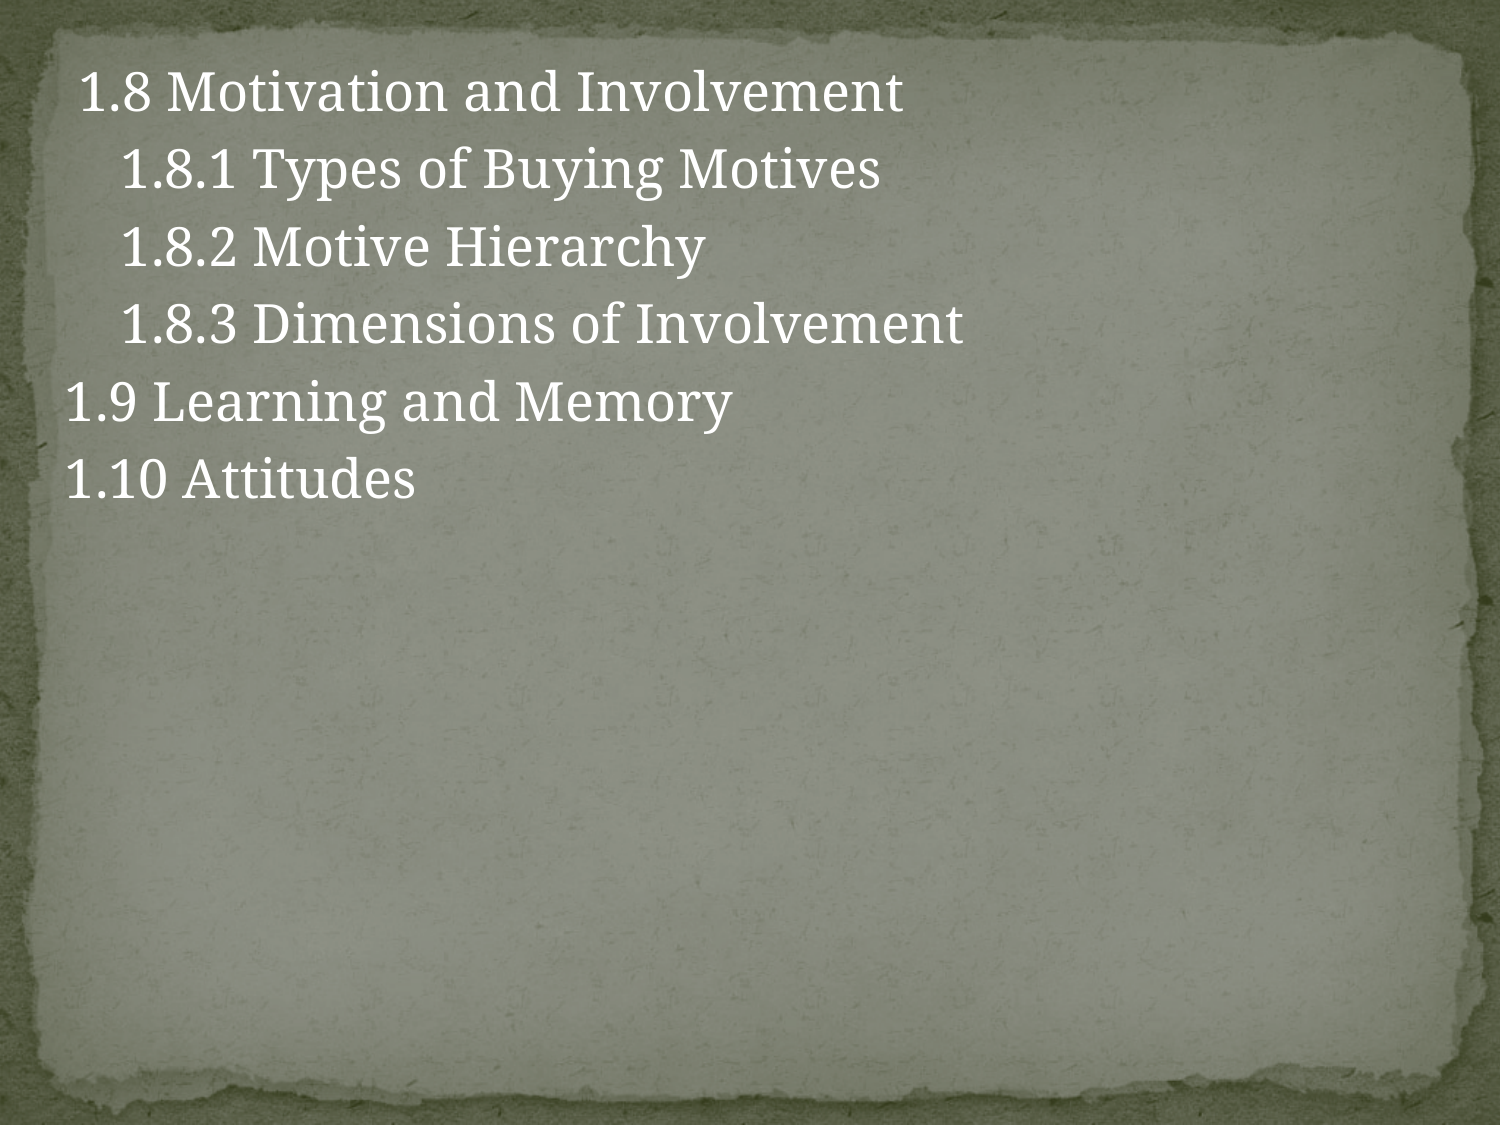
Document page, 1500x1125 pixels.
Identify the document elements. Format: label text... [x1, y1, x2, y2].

list 1.8 Motivation and Involvement 1.8.1 Types of Buying Motives 1.8.2 Motive Hierarchy 1.8.3 Dimensions of Involvement 1.9 Learning and Memory 1.10 Attitudes [50, 50, 1450, 1088]
